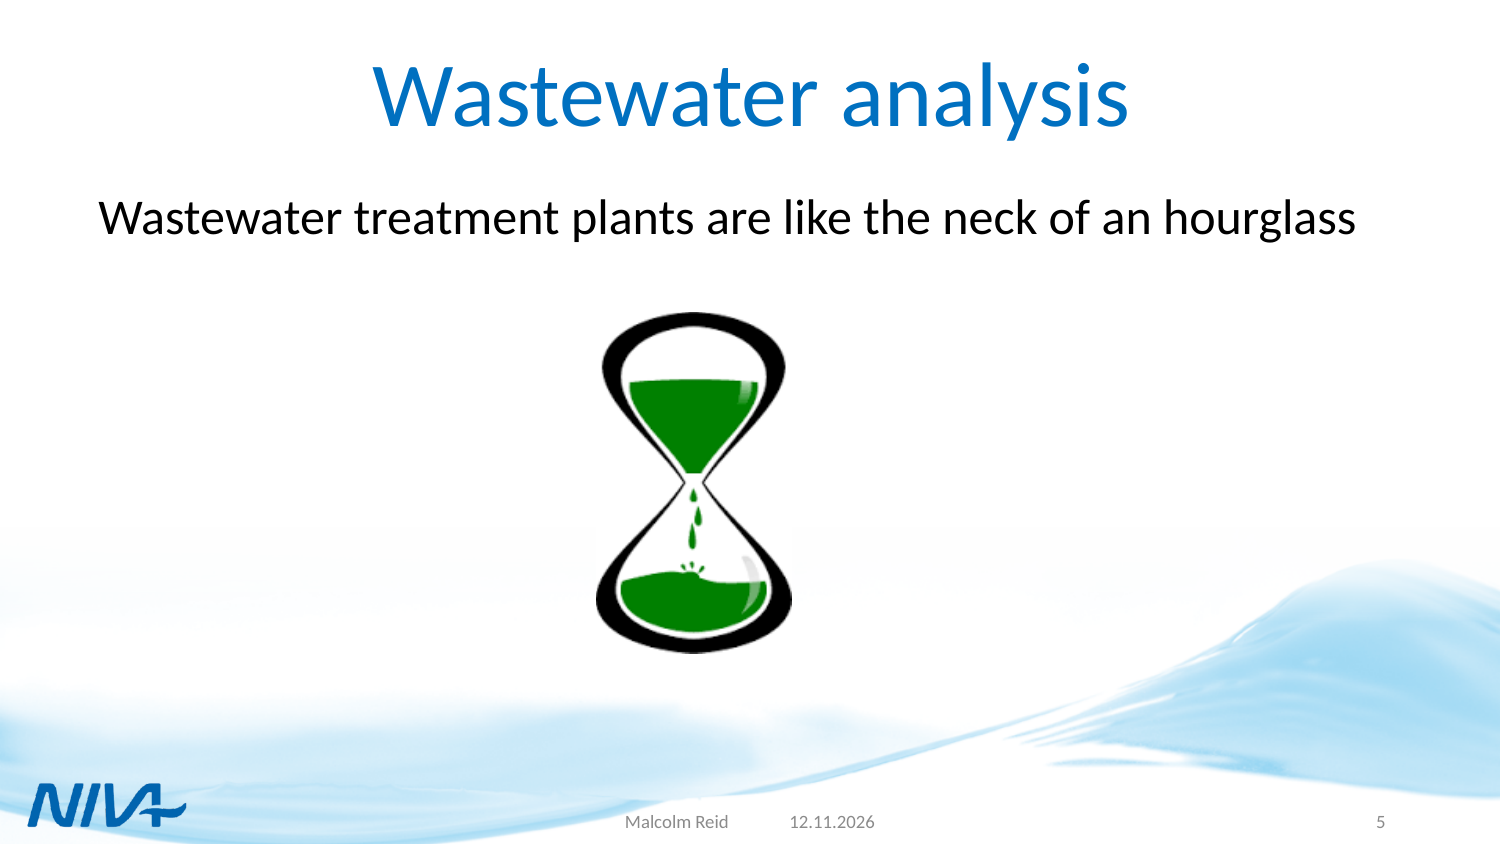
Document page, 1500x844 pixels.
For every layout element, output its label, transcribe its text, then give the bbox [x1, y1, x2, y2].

list Wastewater treatment plants are like the neck of an hourglass [87, 185, 1423, 762]
slide_number 5 [1288, 798, 1397, 844]
picture [0, 13, 1500, 844]
footer Malcolm Reid [404, 798, 740, 844]
title Wastewater analysis [79, 28, 1425, 165]
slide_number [778, 798, 1116, 844]
